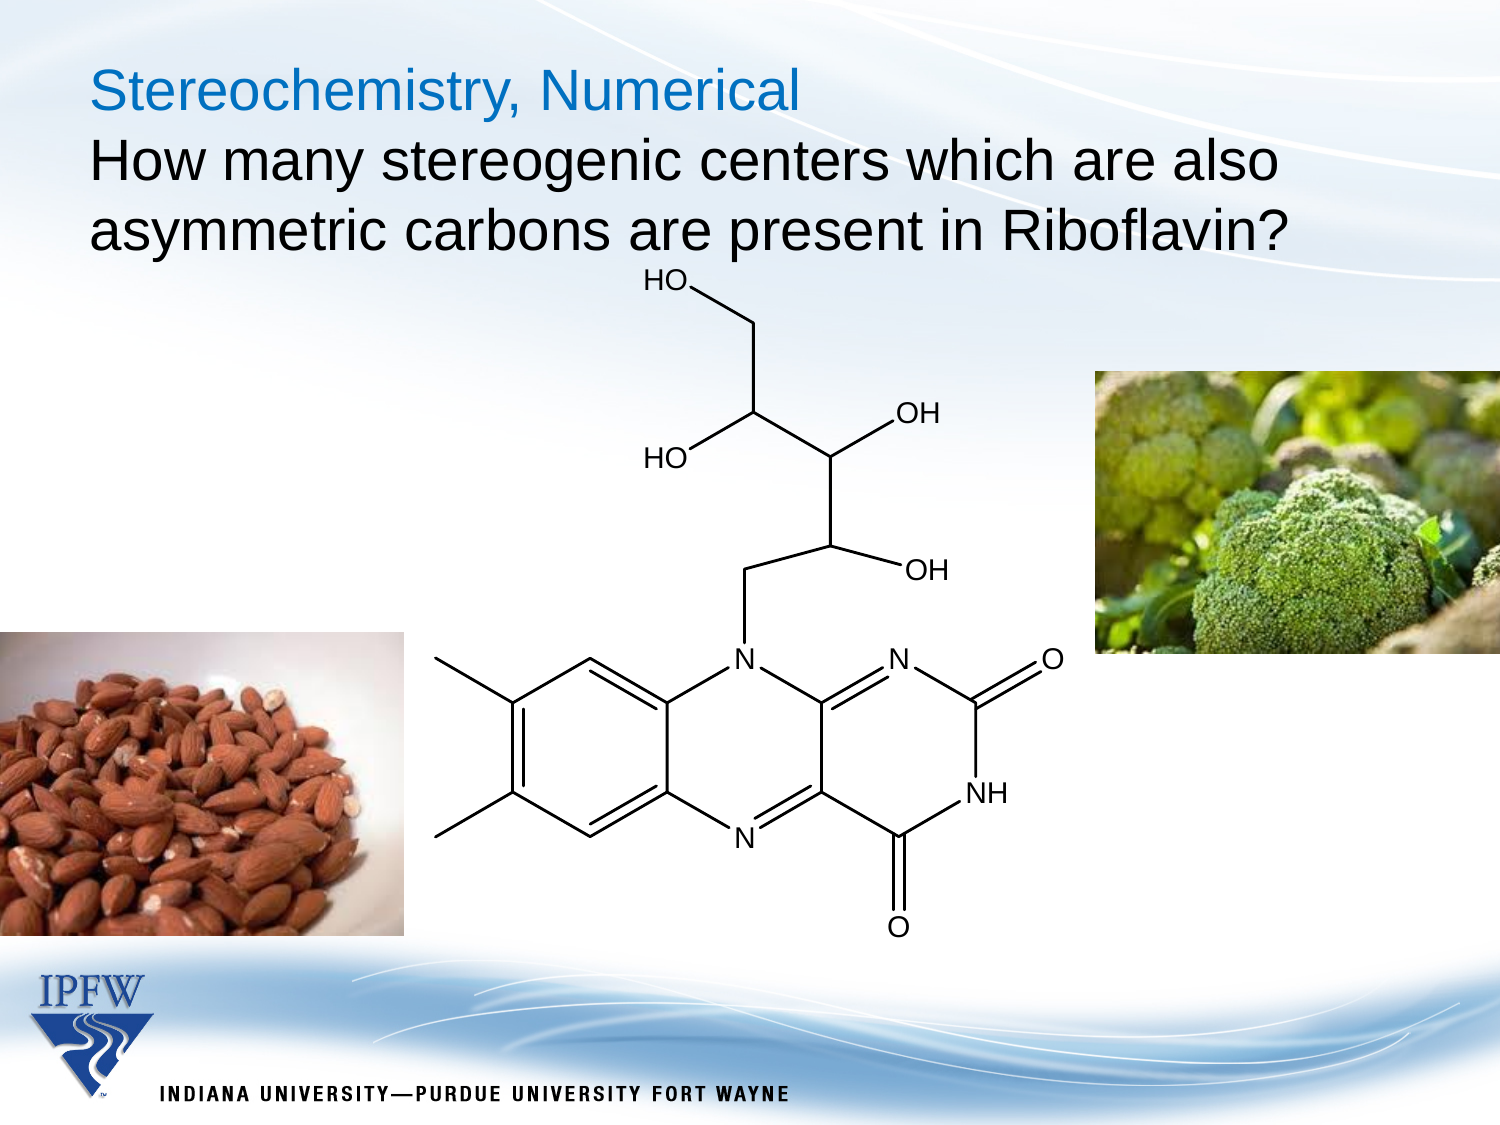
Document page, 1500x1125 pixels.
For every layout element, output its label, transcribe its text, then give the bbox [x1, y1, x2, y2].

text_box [428, 260, 1072, 944]
picture [0, 0, 1500, 1125]
title Stereochemistry, Numerical How many stereogenic centers which are also asymmetric carbons are present in Riboflavin? [75, 45, 1425, 233]
